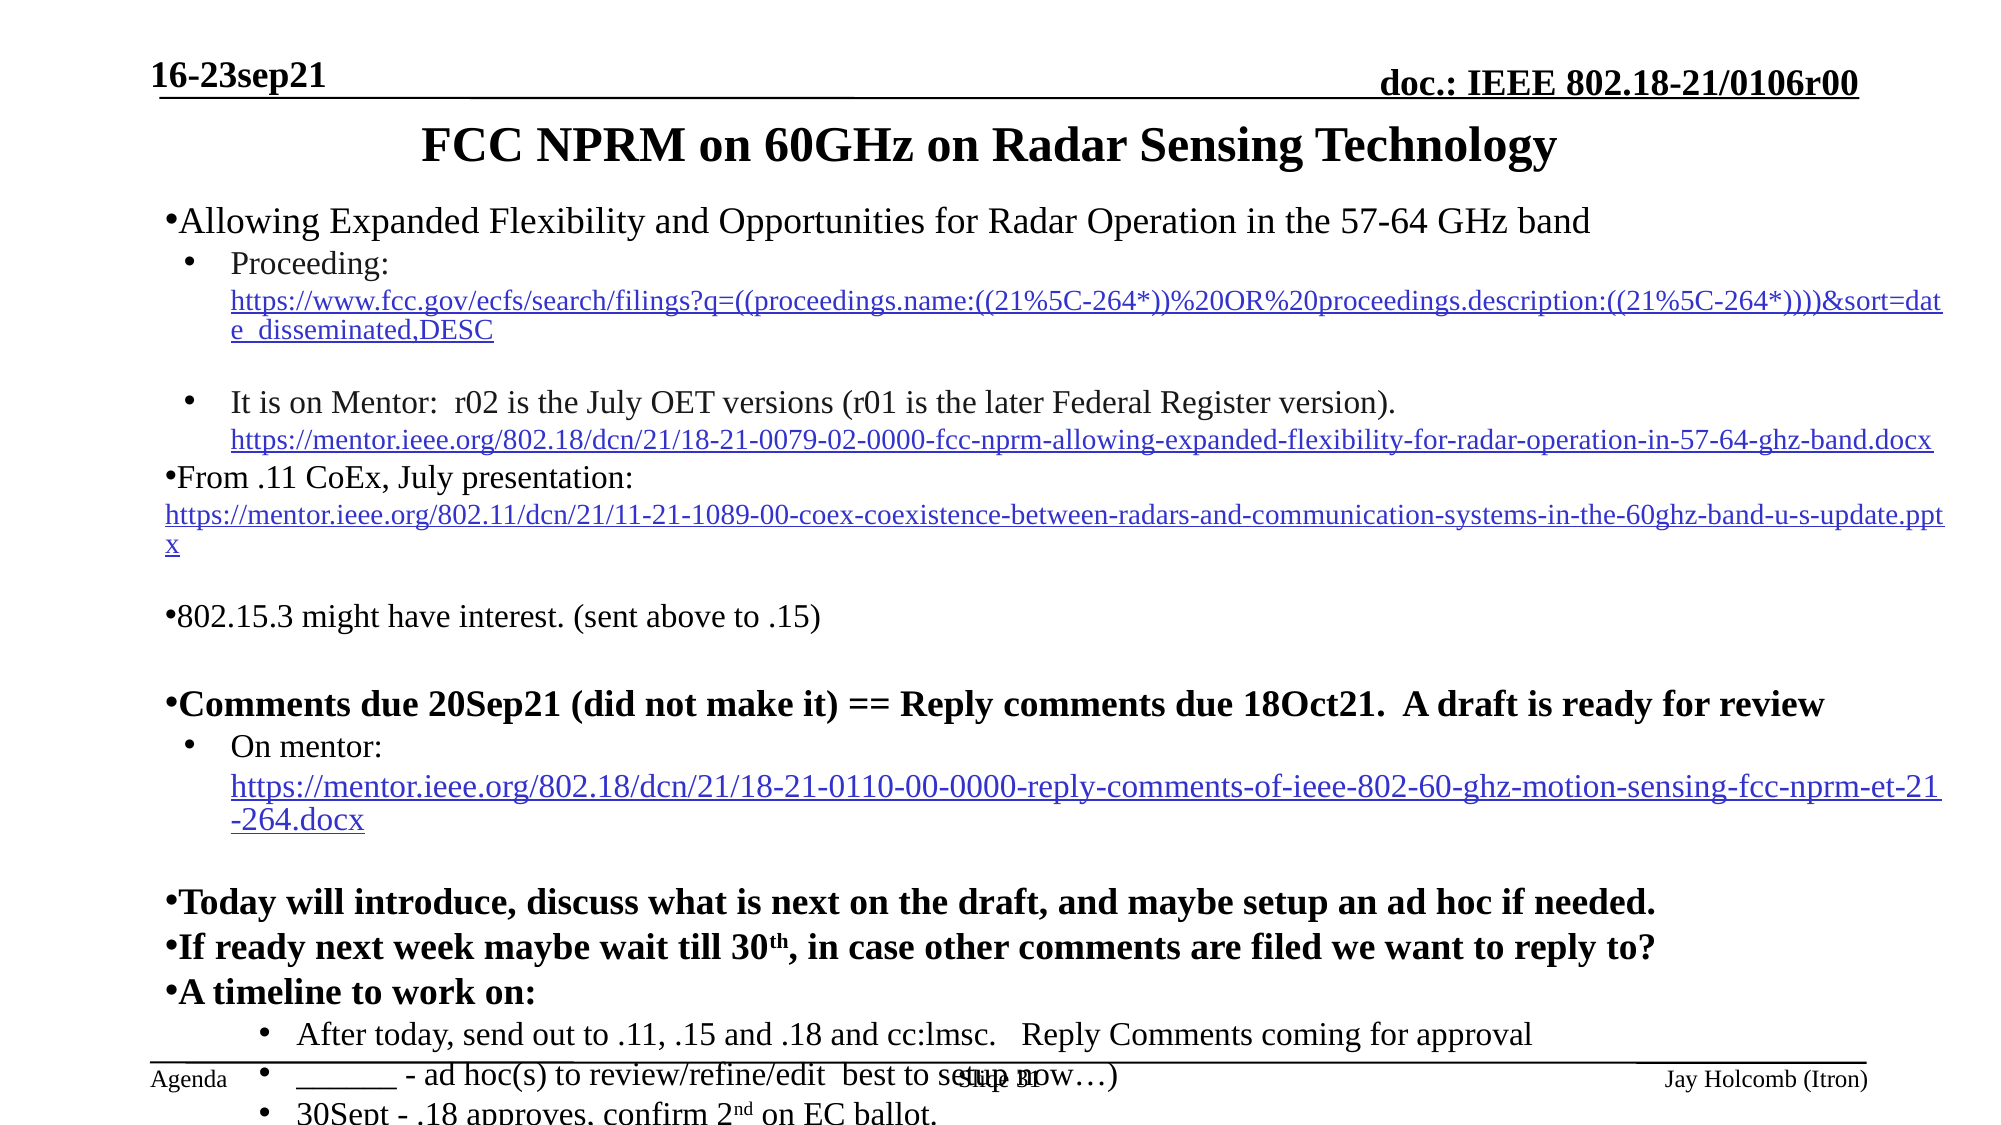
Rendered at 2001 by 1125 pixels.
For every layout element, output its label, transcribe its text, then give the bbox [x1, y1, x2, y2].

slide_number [149, 49, 651, 95]
footer Jay Holcomb (Itron) [1171, 1061, 1869, 1093]
list Allowing Expanded Flexibility and Opportunities for Radar Operation in the 57-64 GHz band Proceeding: https://www.fcc.gov/ecfs/search/filings?q=((proceedings.name:((21%5C-264*))%20OR%20proceedings.description:((21%5C-264*))))&sort=date_disseminated,DESC It is on Mentor: r02 is the July OET versions (r01 is the later Federal Register version). https://mentor.ieee.org/802.18/dcn/21/18-21-0079-02-0000-fcc-nprm-allowing-expanded-flexibility-for-radar-operation-in-57-64-ghz-band.docx From .11 CoEx, July presentation: https://mentor.ieee.org/802.11/dcn/21/11-21-1089-00-coex-coexistence-between-radars-and-communication-systems-in-the-60ghz-band-u-s-update.pptx 802.15.3 might have interest. (sent above to .15) Comments due 20Sep21 (did not make it) == Reply comments due 18Oct21. A draft is ready for review On mentor: https://mentor.ieee.org/802.18/dcn/21/18-21-0110-00-0000-reply-comments-of-ieee-802-60-ghz-motion-sensing-fcc-nprm-et-21-264.docx Today will introduce, discuss what is next on the draft, and maybe setup an ad hoc if needed. If ready next week maybe wait till 30th, in case other comments are filed we want to reply to? A timeline to work on: After today, send out to .11, .15 and .18 and cc:lmsc. Reply Comments coming for approval ______ - ad hoc(s) to review/refine/edit best to setup now…) 30Sept - .18 approves, confirm 2nd on EC ballot. 01Oct - get approval to start EC ballot or head to approve on EC 05Oct call? 12 oct – if EC ballot, now closed and get permission to upload by 18oct. [149, 188, 1963, 1068]
slide_number Slide 31 [933, 1061, 1067, 1123]
title FCC NPRM on 60GHz on Radar Sensing Technology [364, 103, 1640, 180]
